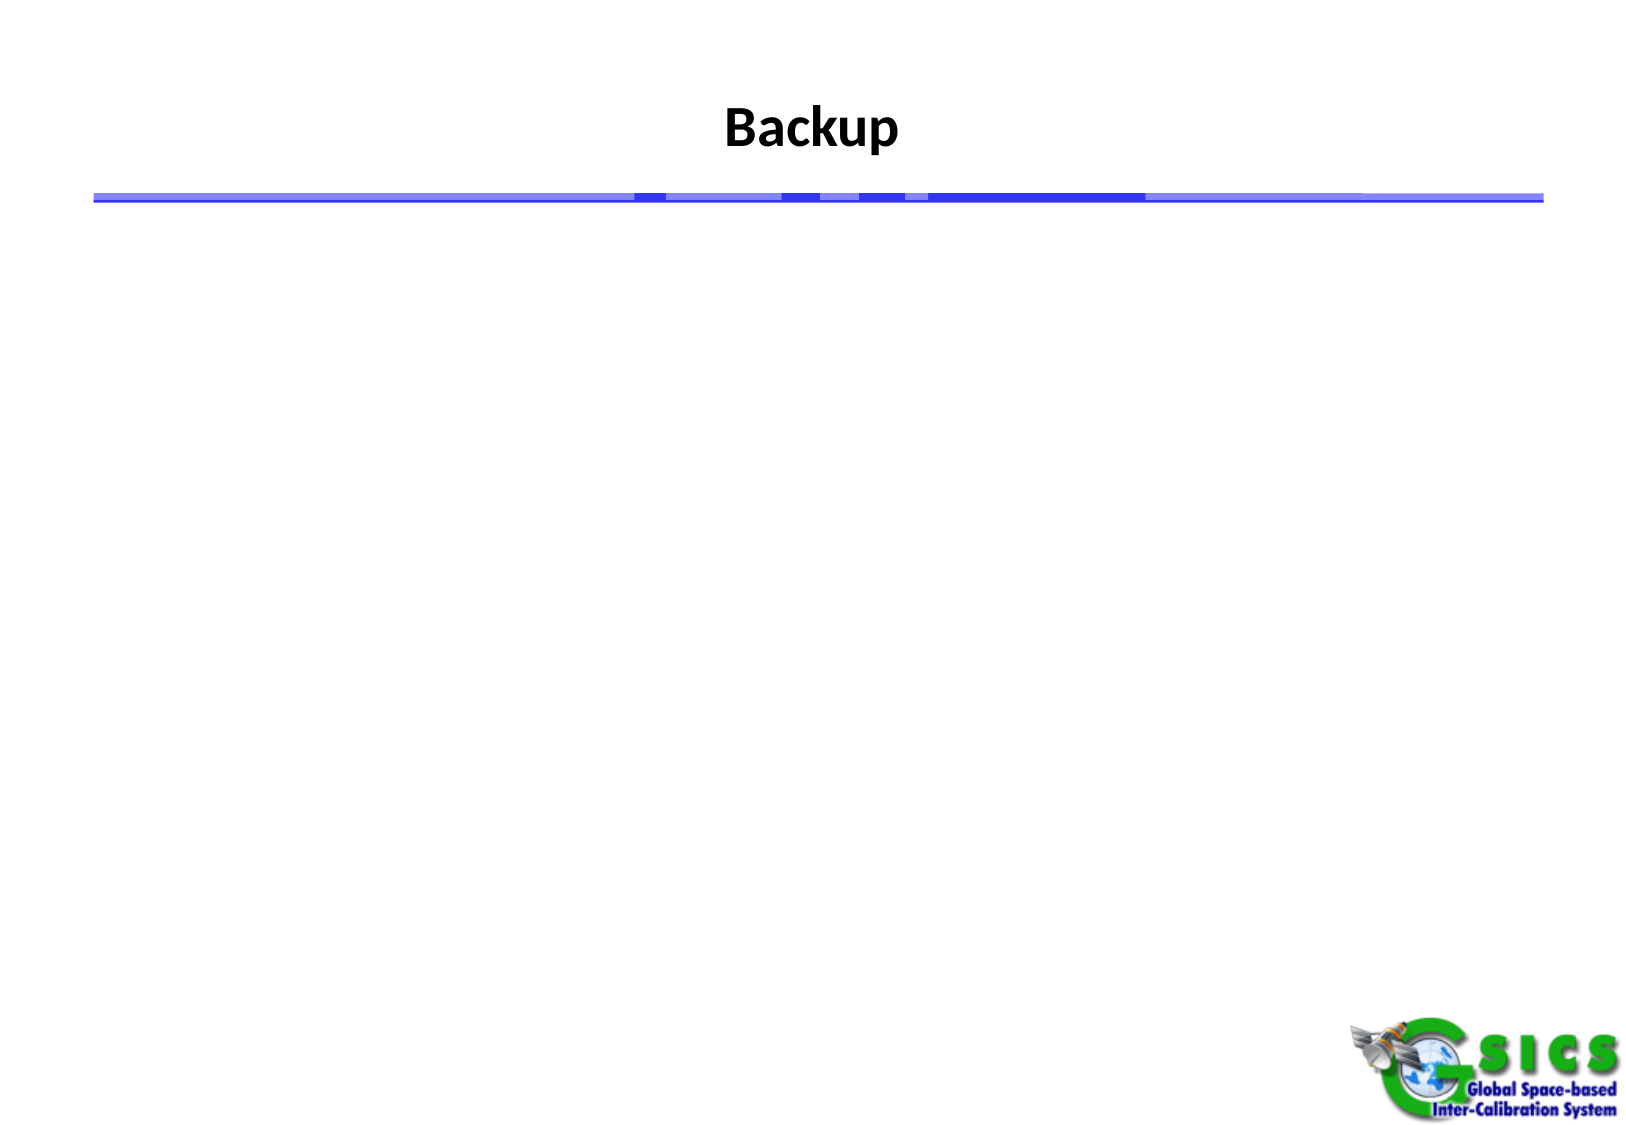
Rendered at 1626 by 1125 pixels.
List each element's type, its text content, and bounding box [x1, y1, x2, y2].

picture [1343, 1010, 1625, 1125]
title Backup [80, 44, 1544, 202]
